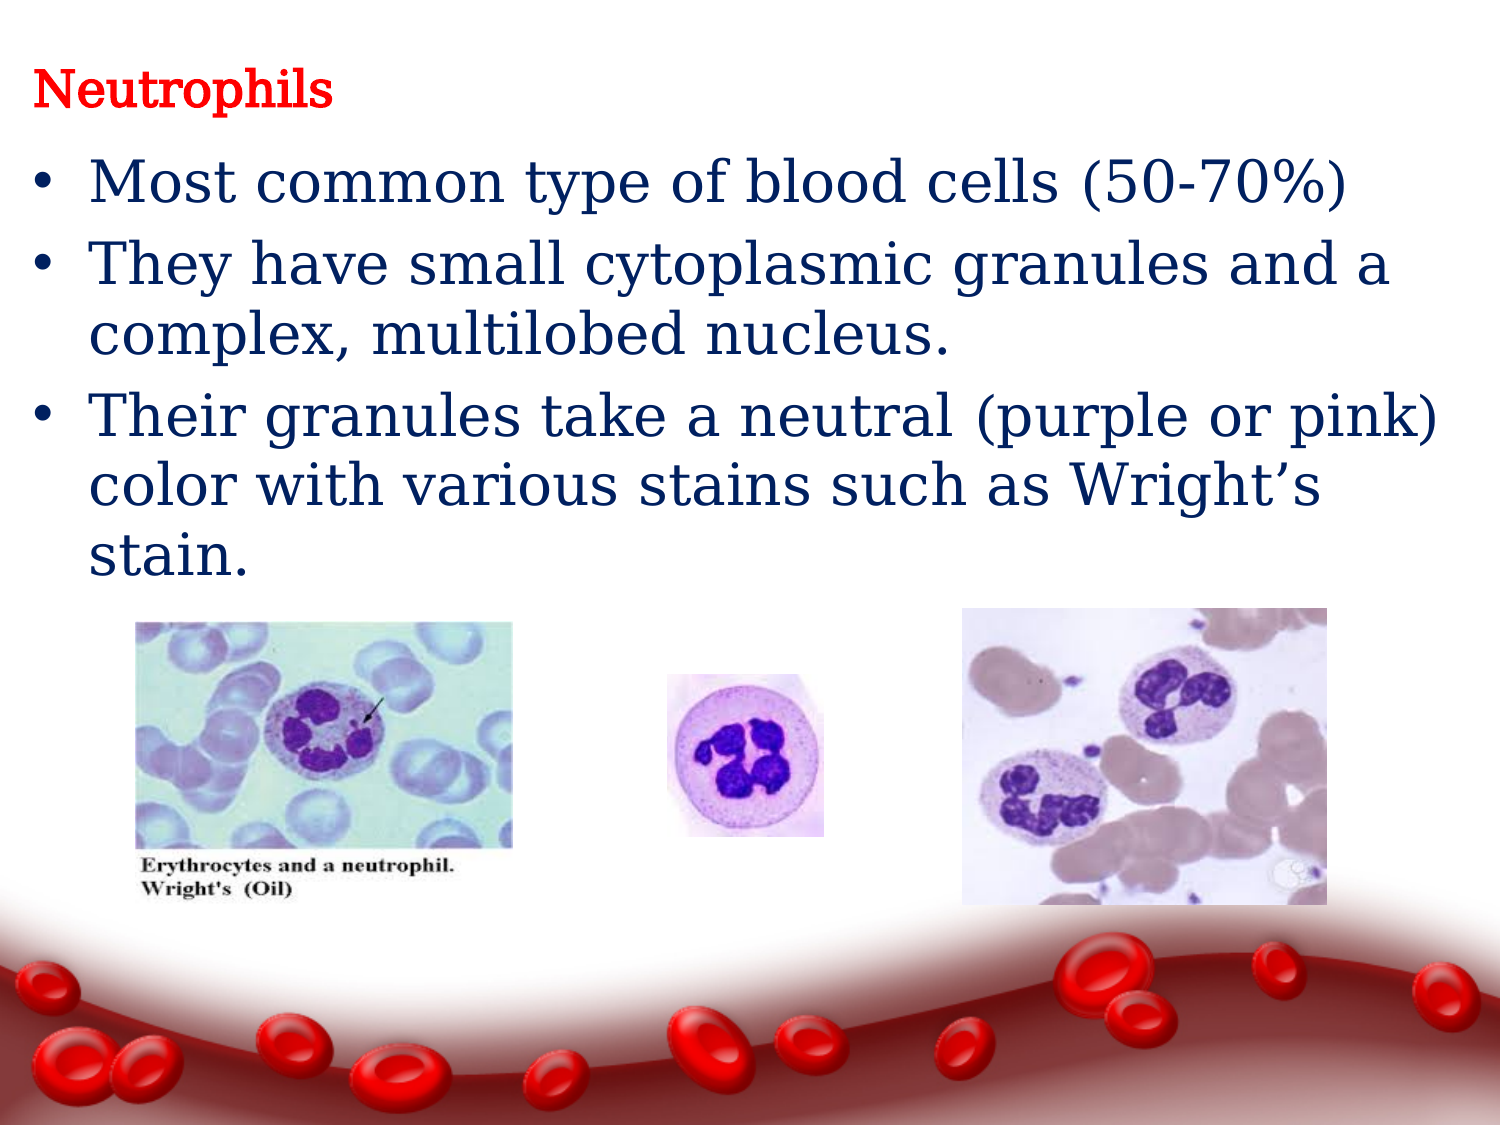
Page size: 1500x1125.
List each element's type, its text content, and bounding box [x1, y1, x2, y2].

list Most common type of blood cells (50-70%) They have small cytoplasmic granules and a complex, multilobed nucleus. Their granules take a neutral (purple or pink) color with various stains such as Wright’s stain. [17, 137, 1483, 880]
picture [0, 0, 1500, 1125]
title Neutrophils [17, 19, 1483, 137]
